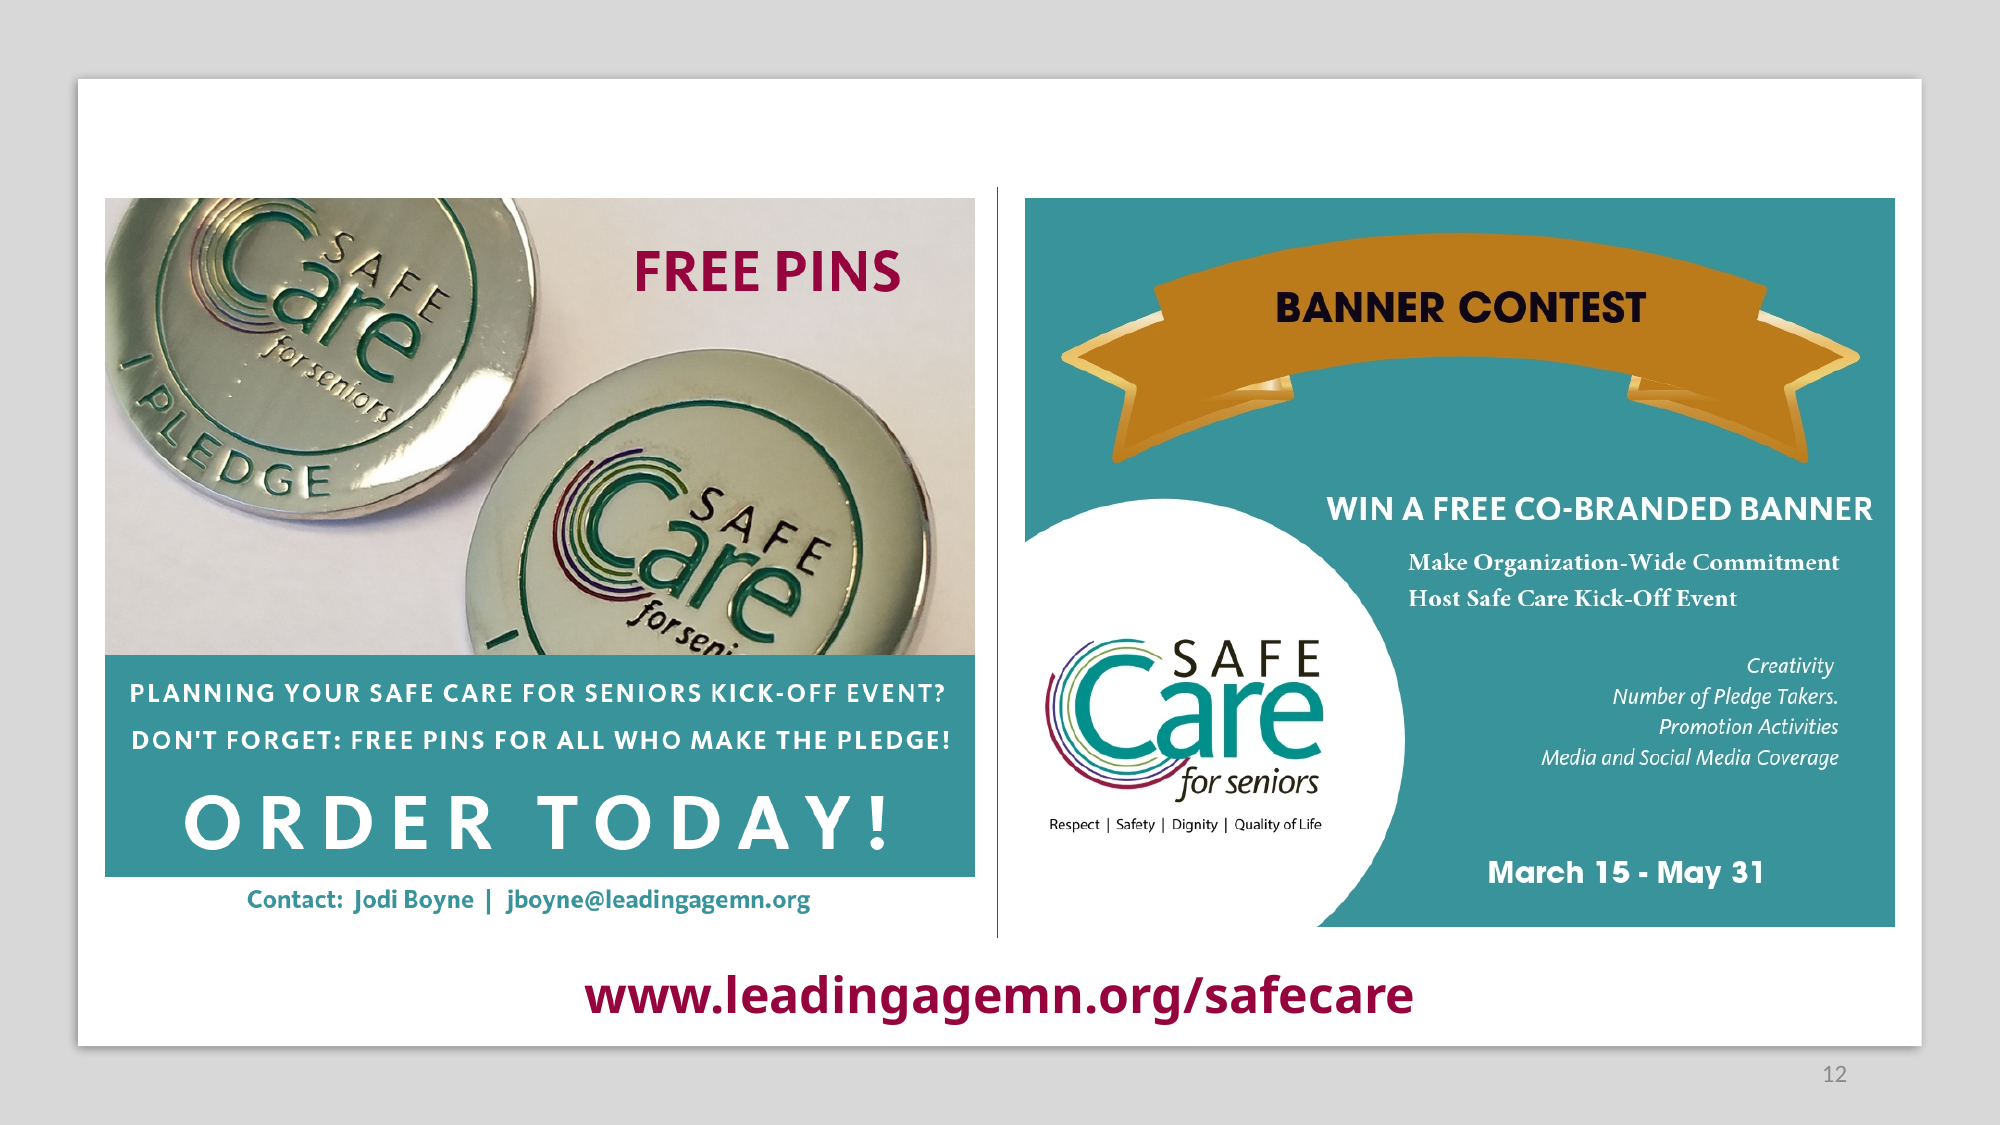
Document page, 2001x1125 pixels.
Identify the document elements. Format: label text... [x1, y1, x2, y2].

picture [105, 198, 975, 927]
text_box [0, 0, 2000, 1125]
slide_number 12 [1412, 1042, 1863, 1103]
text_box www.leadingagemn.org/safecare [78, 955, 1922, 1031]
text_box [77, 78, 1923, 1047]
picture [1025, 198, 1895, 927]
